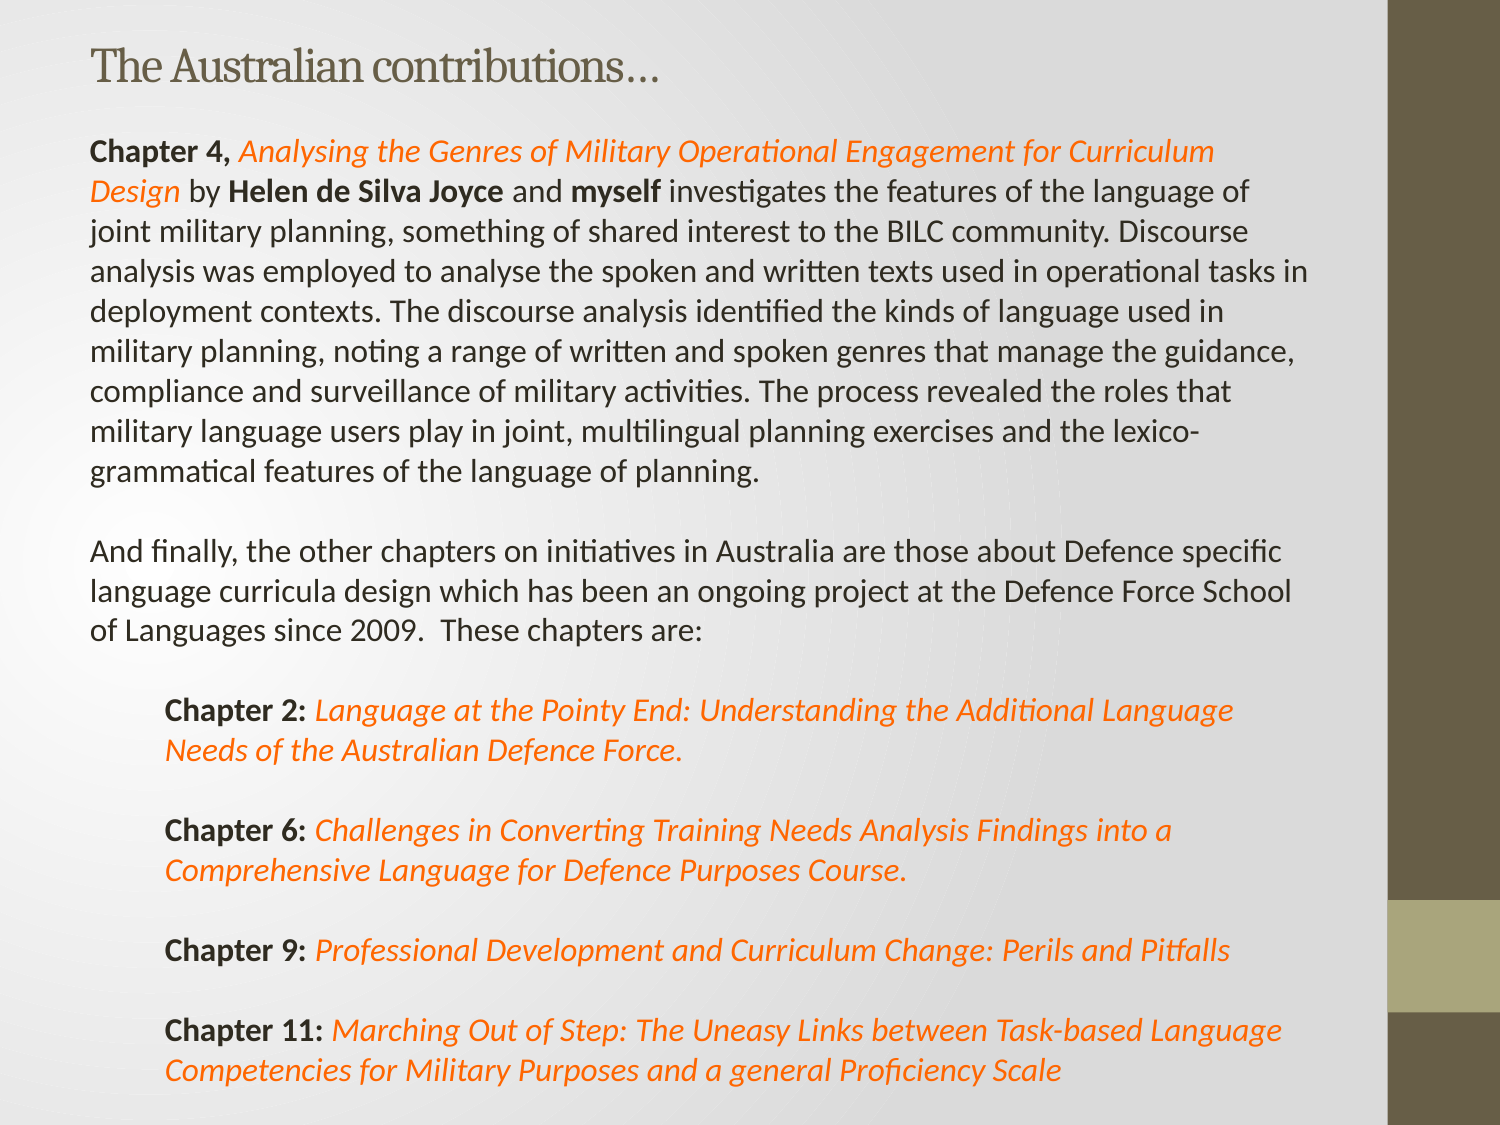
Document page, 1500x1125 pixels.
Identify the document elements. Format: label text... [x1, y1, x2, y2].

title The Australian contributions… [75, 2, 1325, 123]
text_box Chapter 4, Analysing the Genres of Military Operational Engagement for Curriculum Design by Helen de Silva Joyce and myself investigates the features of the language of joint military planning, something of shared interest to the BILC community. Discourse analysis was employed to analyse the spoken and written texts used in operational tasks in deployment contexts. The discourse analysis identified the kinds of language used in military planning, noting a range of written and spoken genres that manage the guidance, compliance and surveillance of military activities. The process revealed the roles that military language users play in joint, multilingual planning exercises and the lexico-grammatical features of the language of planning. And finally, the other chapters on initiatives in Australia are those about Defence specific language curricula design which has been an ongoing project at the Defence Force School of Languages since 2009. These chapters are: Chapter 2: Language at the Pointy End: Understanding the Additional Language Needs of the Australian Defence Force. Chapter 6: Challenges in Converting Training Needs Analysis Findings into a Comprehensive Language for Defence Purposes Course. Chapter 9: Professional Development and Curriculum Change: Perils and Pitfalls Chapter 11: Marching Out of Step: The Uneasy Links between Task-based Language Competencies for Military Purposes and a general Proficiency Scale [75, 123, 1325, 1096]
